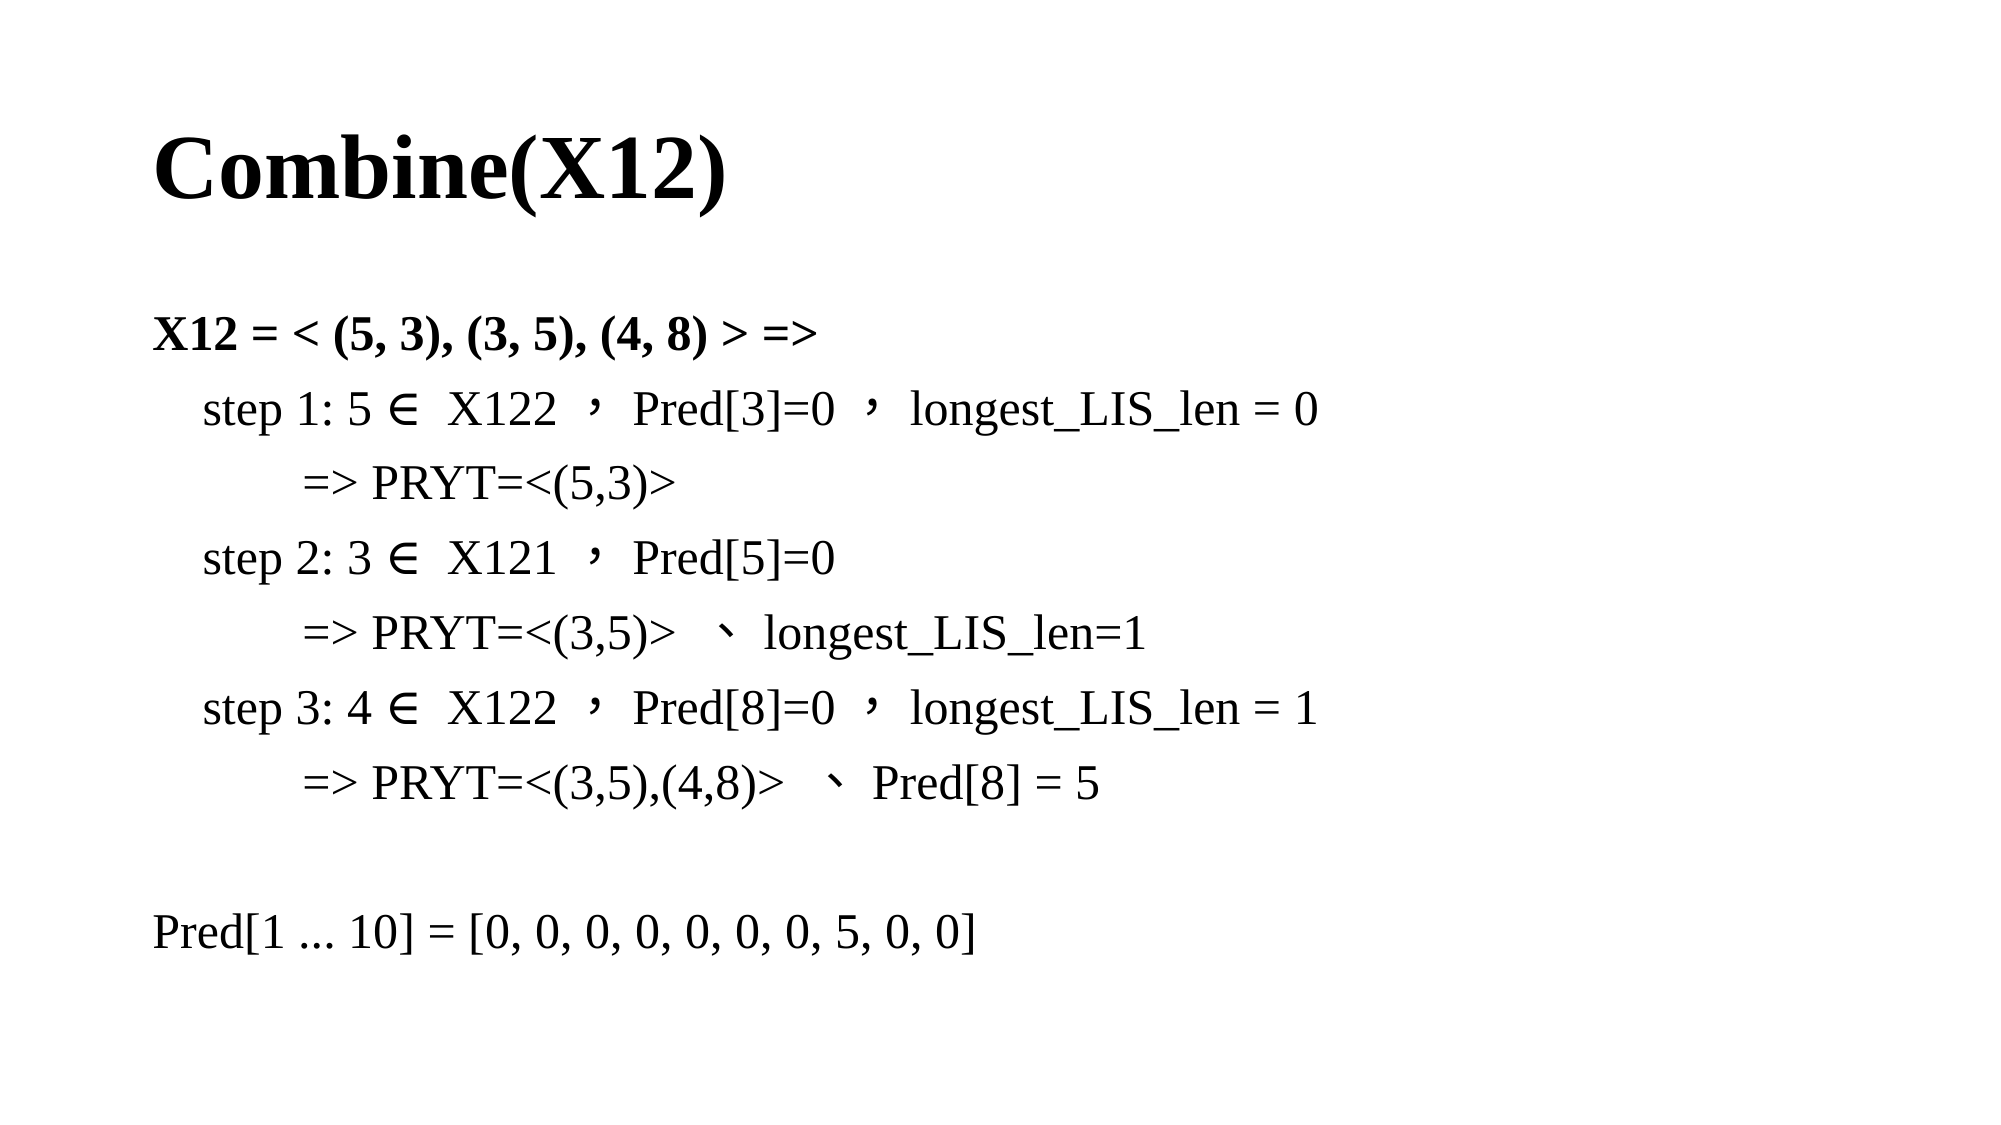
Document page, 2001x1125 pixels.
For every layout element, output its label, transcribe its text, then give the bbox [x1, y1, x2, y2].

list X12 = < (5, 3), (3, 5), (4, 8) > => step 1: 5 ∈ X122，Pred[3]=0，longest_LIS_len = 0 => PRYT=<(5,3)> step 2: 3 ∈ X121，Pred[5]=0 => PRYT=<(3,5)> 、longest_LIS_len=1 step 3: 4 ∈ X122，Pred[8]=0，longest_LIS_len = 1 => PRYT=<(3,5),(4,8)> 、Pred[8] = 5 Pred[1 ... 10] = [0, 0, 0, 0, 0, 0, 0, 5, 0, 0] [137, 299, 1863, 1014]
title Combine(X12) [137, 59, 1863, 278]
